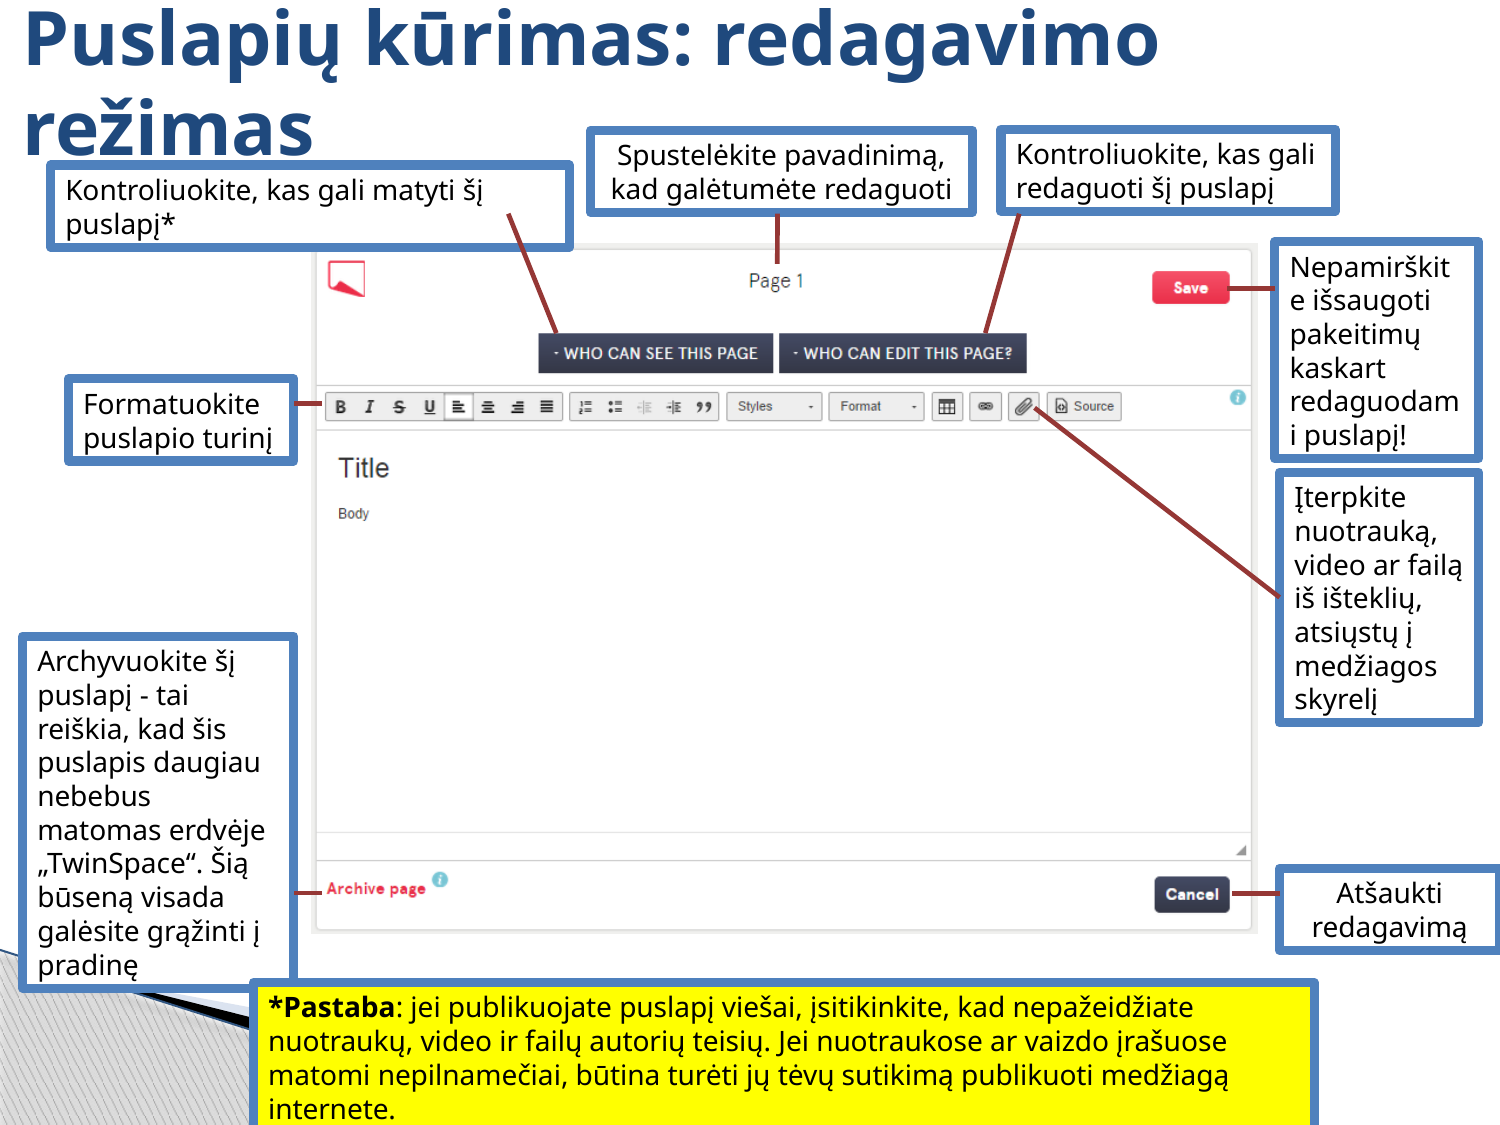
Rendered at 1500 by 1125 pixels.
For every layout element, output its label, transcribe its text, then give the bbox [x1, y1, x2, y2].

text_box Įterpkite nuotrauką, video ar failą iš išteklių, atsiųstų į medžiagos skyrelį [1275, 468, 1483, 727]
text_box Spustelėkite pavadinimą, kad galėtumėte redaguoti [586, 126, 977, 217]
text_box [985, 213, 1020, 334]
text_box Kontroliuokite, kas gali redaguoti šį puslapį [996, 125, 1340, 216]
text_box Formatuokite puslapio turinį [64, 374, 298, 466]
picture [311, 243, 1258, 934]
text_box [1034, 407, 1280, 617]
text_box Kontroliuokite, kas gali matyti šį puslapį* [46, 160, 574, 252]
text_box Nepamirškite išsaugoti pakeitimų kaskart redaguodami puslapį! [1270, 237, 1483, 463]
title Puslapių kūrimas: redagavimo režimas [8, 0, 1470, 189]
text_box *Pastaba: jei publikuojate puslapį viešai, įsitikinkite, kad nepažeidžiate nuotraukų, video ir failų autorių teisių. Jei nuotraukose ar vaizdo įrašuose matomi nepilnamečiai, būtina turėti jų tėvų sutikimą publikuoti medžiagą internete. [249, 978, 1319, 1125]
text_box Atšaukti redagavimą [1275, 864, 1500, 955]
text_box Archyvuokite šį puslapį - tai reiškia, kad šis puslapis daugiau nebebus matomas erdvėje „TwinSpace“. Šią būseną visada galėsite grąžinti į pradinę [18, 632, 298, 993]
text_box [508, 213, 557, 334]
